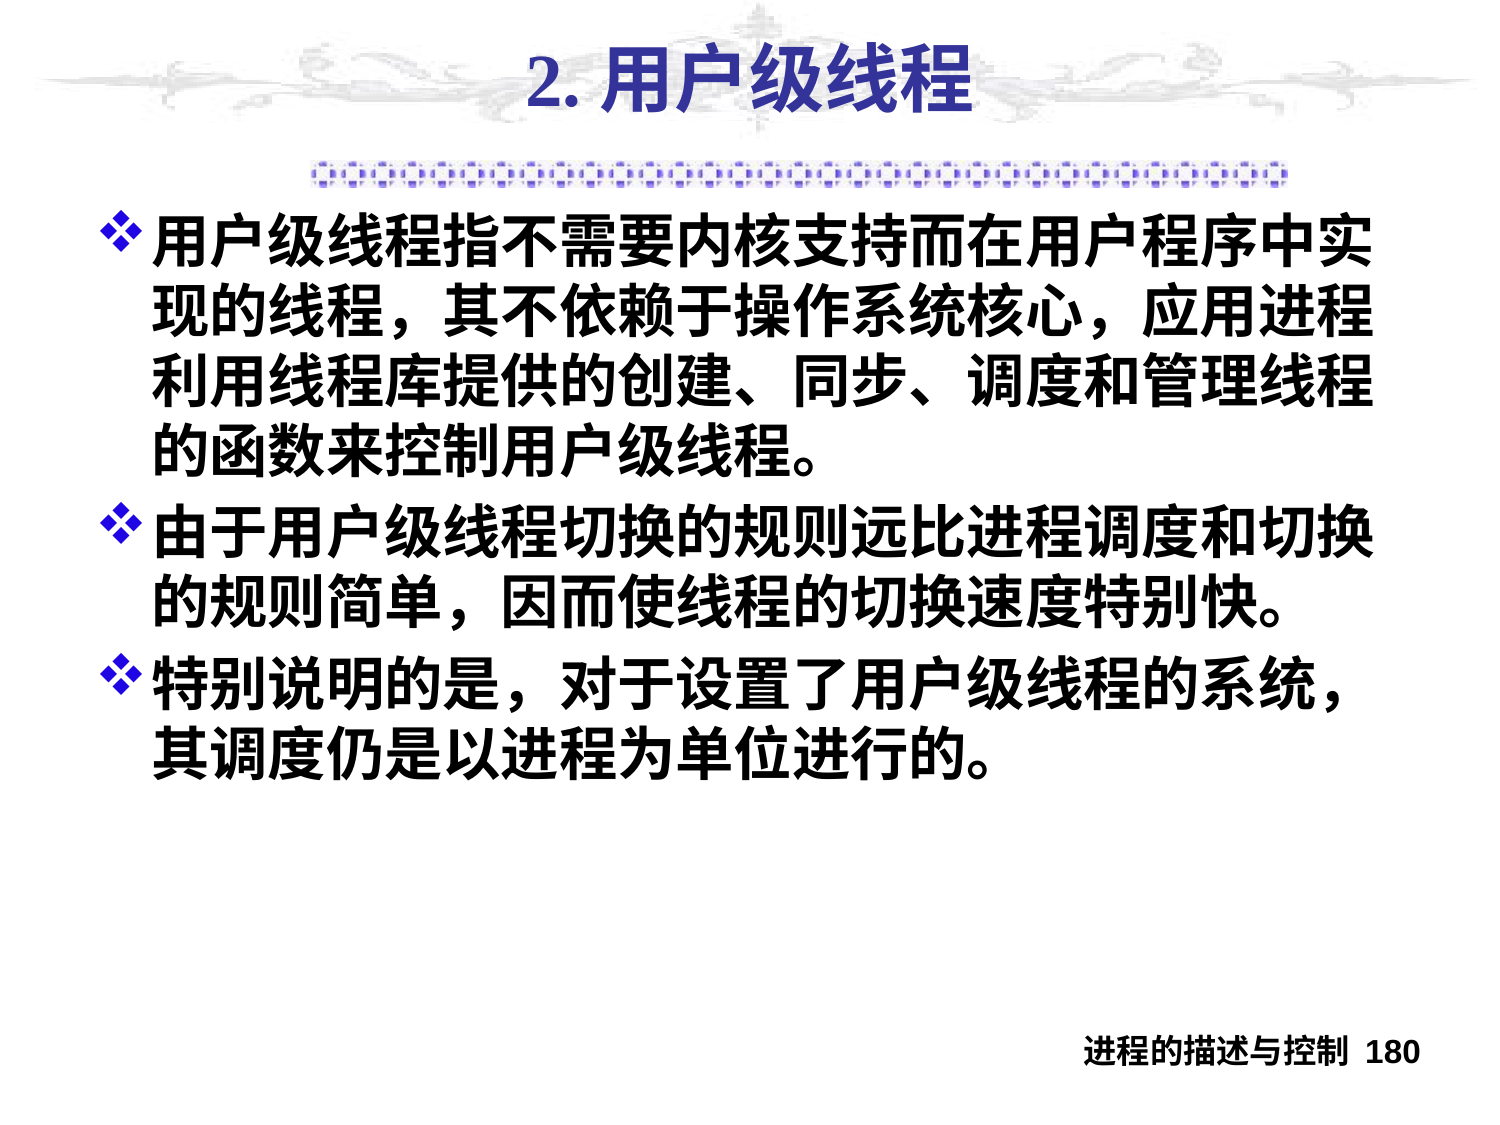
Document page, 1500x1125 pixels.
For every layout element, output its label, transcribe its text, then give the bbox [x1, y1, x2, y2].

list 用户级线程指不需要内核支持而在用户程序中实现的线程，其不依赖于操作系统核心，应用进程利用线程库提供的创建、同步、调度和管理线程的函数来控制用户级线程。 由于用户级线程切换的规则远比进程调度和切换的规则简单，因而使线程的切换速度特别快。 特别说明的是，对于设置了用户级线程的系统，其调度仍是以进程为单位进行的。 [80, 196, 1400, 1000]
title 2.用户级线程 [49, 30, 1451, 122]
picture [0, 0, 1500, 188]
